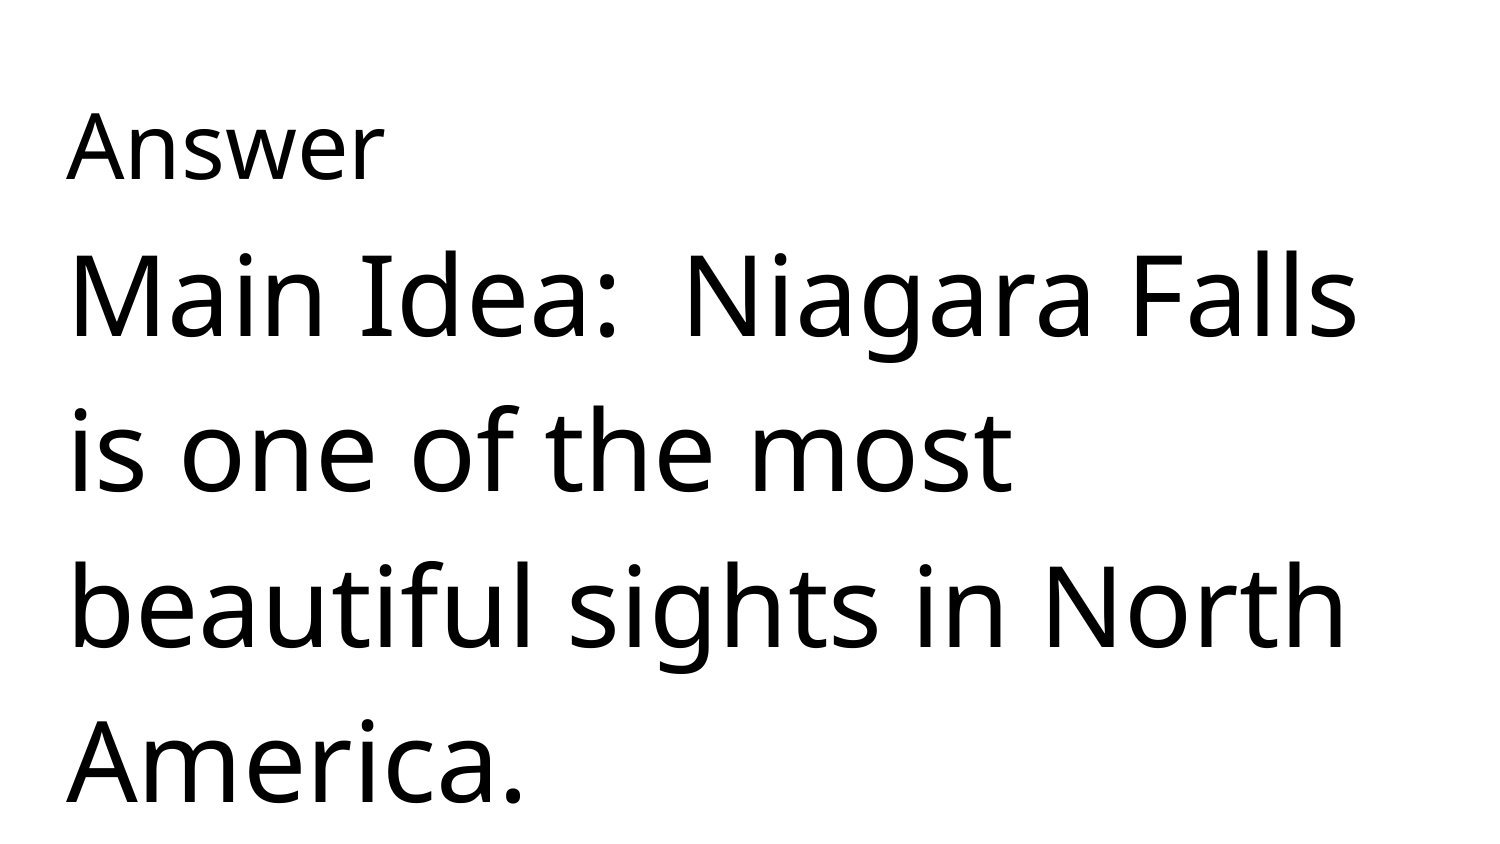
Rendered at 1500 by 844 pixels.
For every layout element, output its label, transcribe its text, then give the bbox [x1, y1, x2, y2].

list Main Idea: Niagara Falls is one of the most beautiful sights in North America. [51, 189, 1449, 750]
title Answer [51, 72, 1449, 167]
